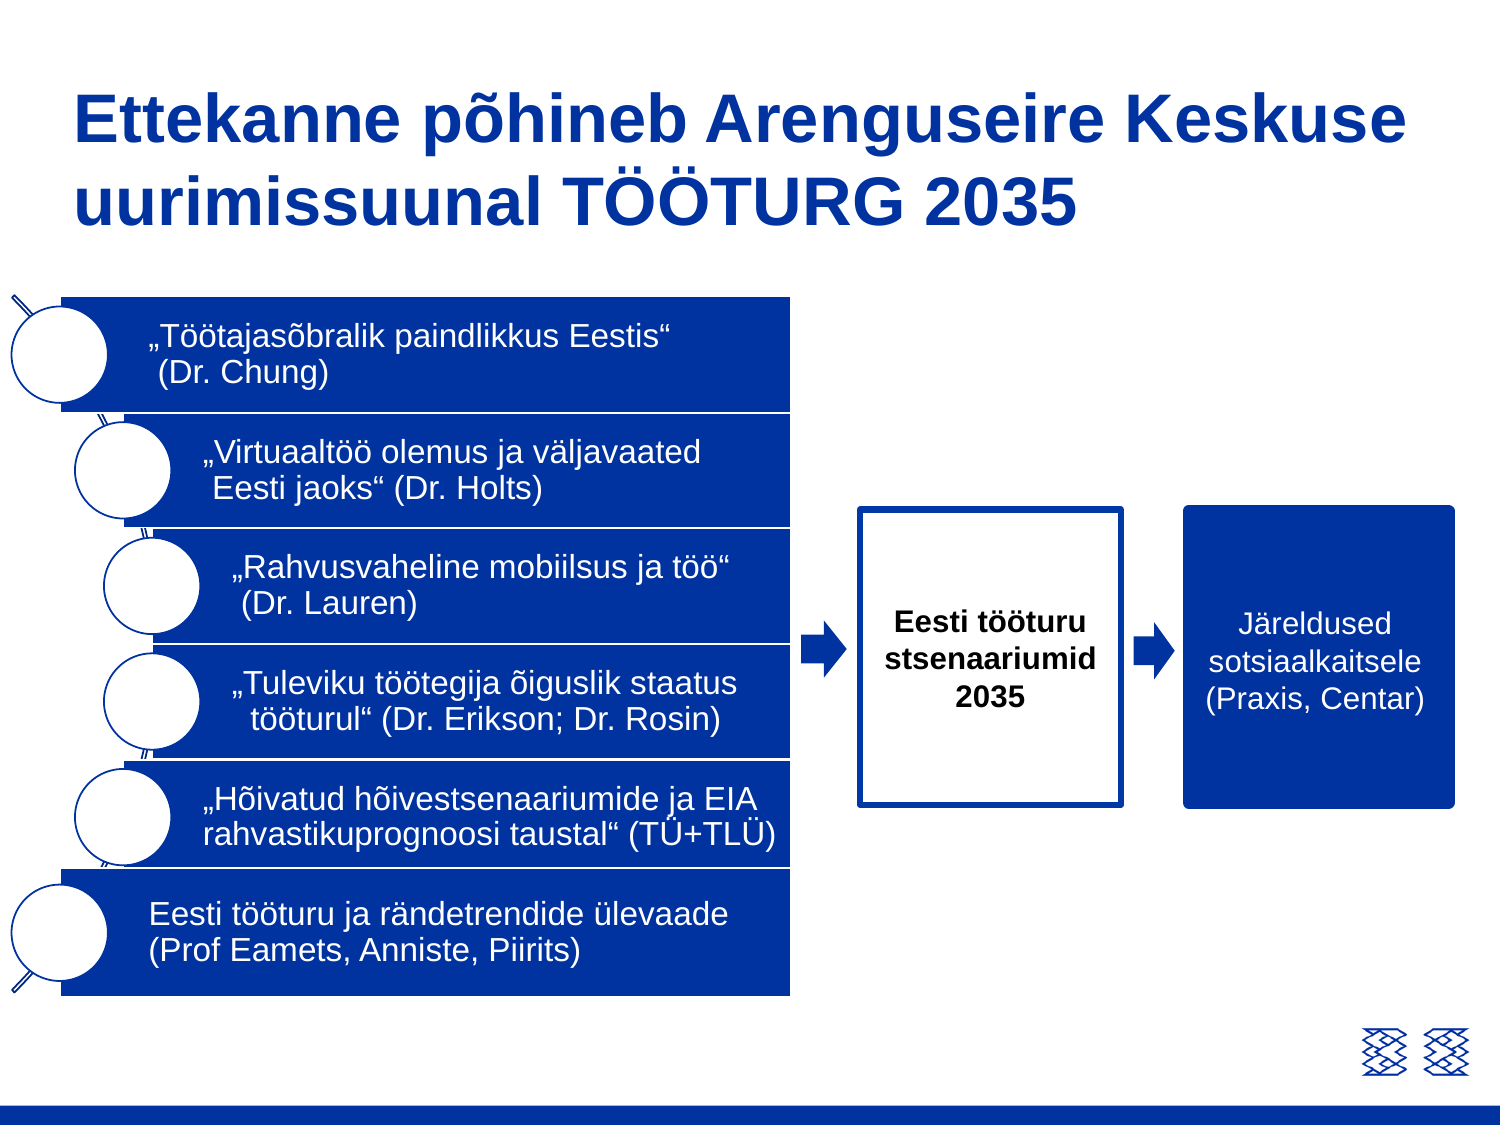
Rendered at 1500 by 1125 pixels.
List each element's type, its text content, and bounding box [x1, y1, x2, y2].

text_box [802, 619, 848, 679]
title Ettekanne põhineb Arenguseire Keskuse uurimissuunal TÖÖTURG 2035 [58, 62, 1451, 251]
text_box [0, 278, 802, 1012]
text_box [859, 509, 1449, 806]
